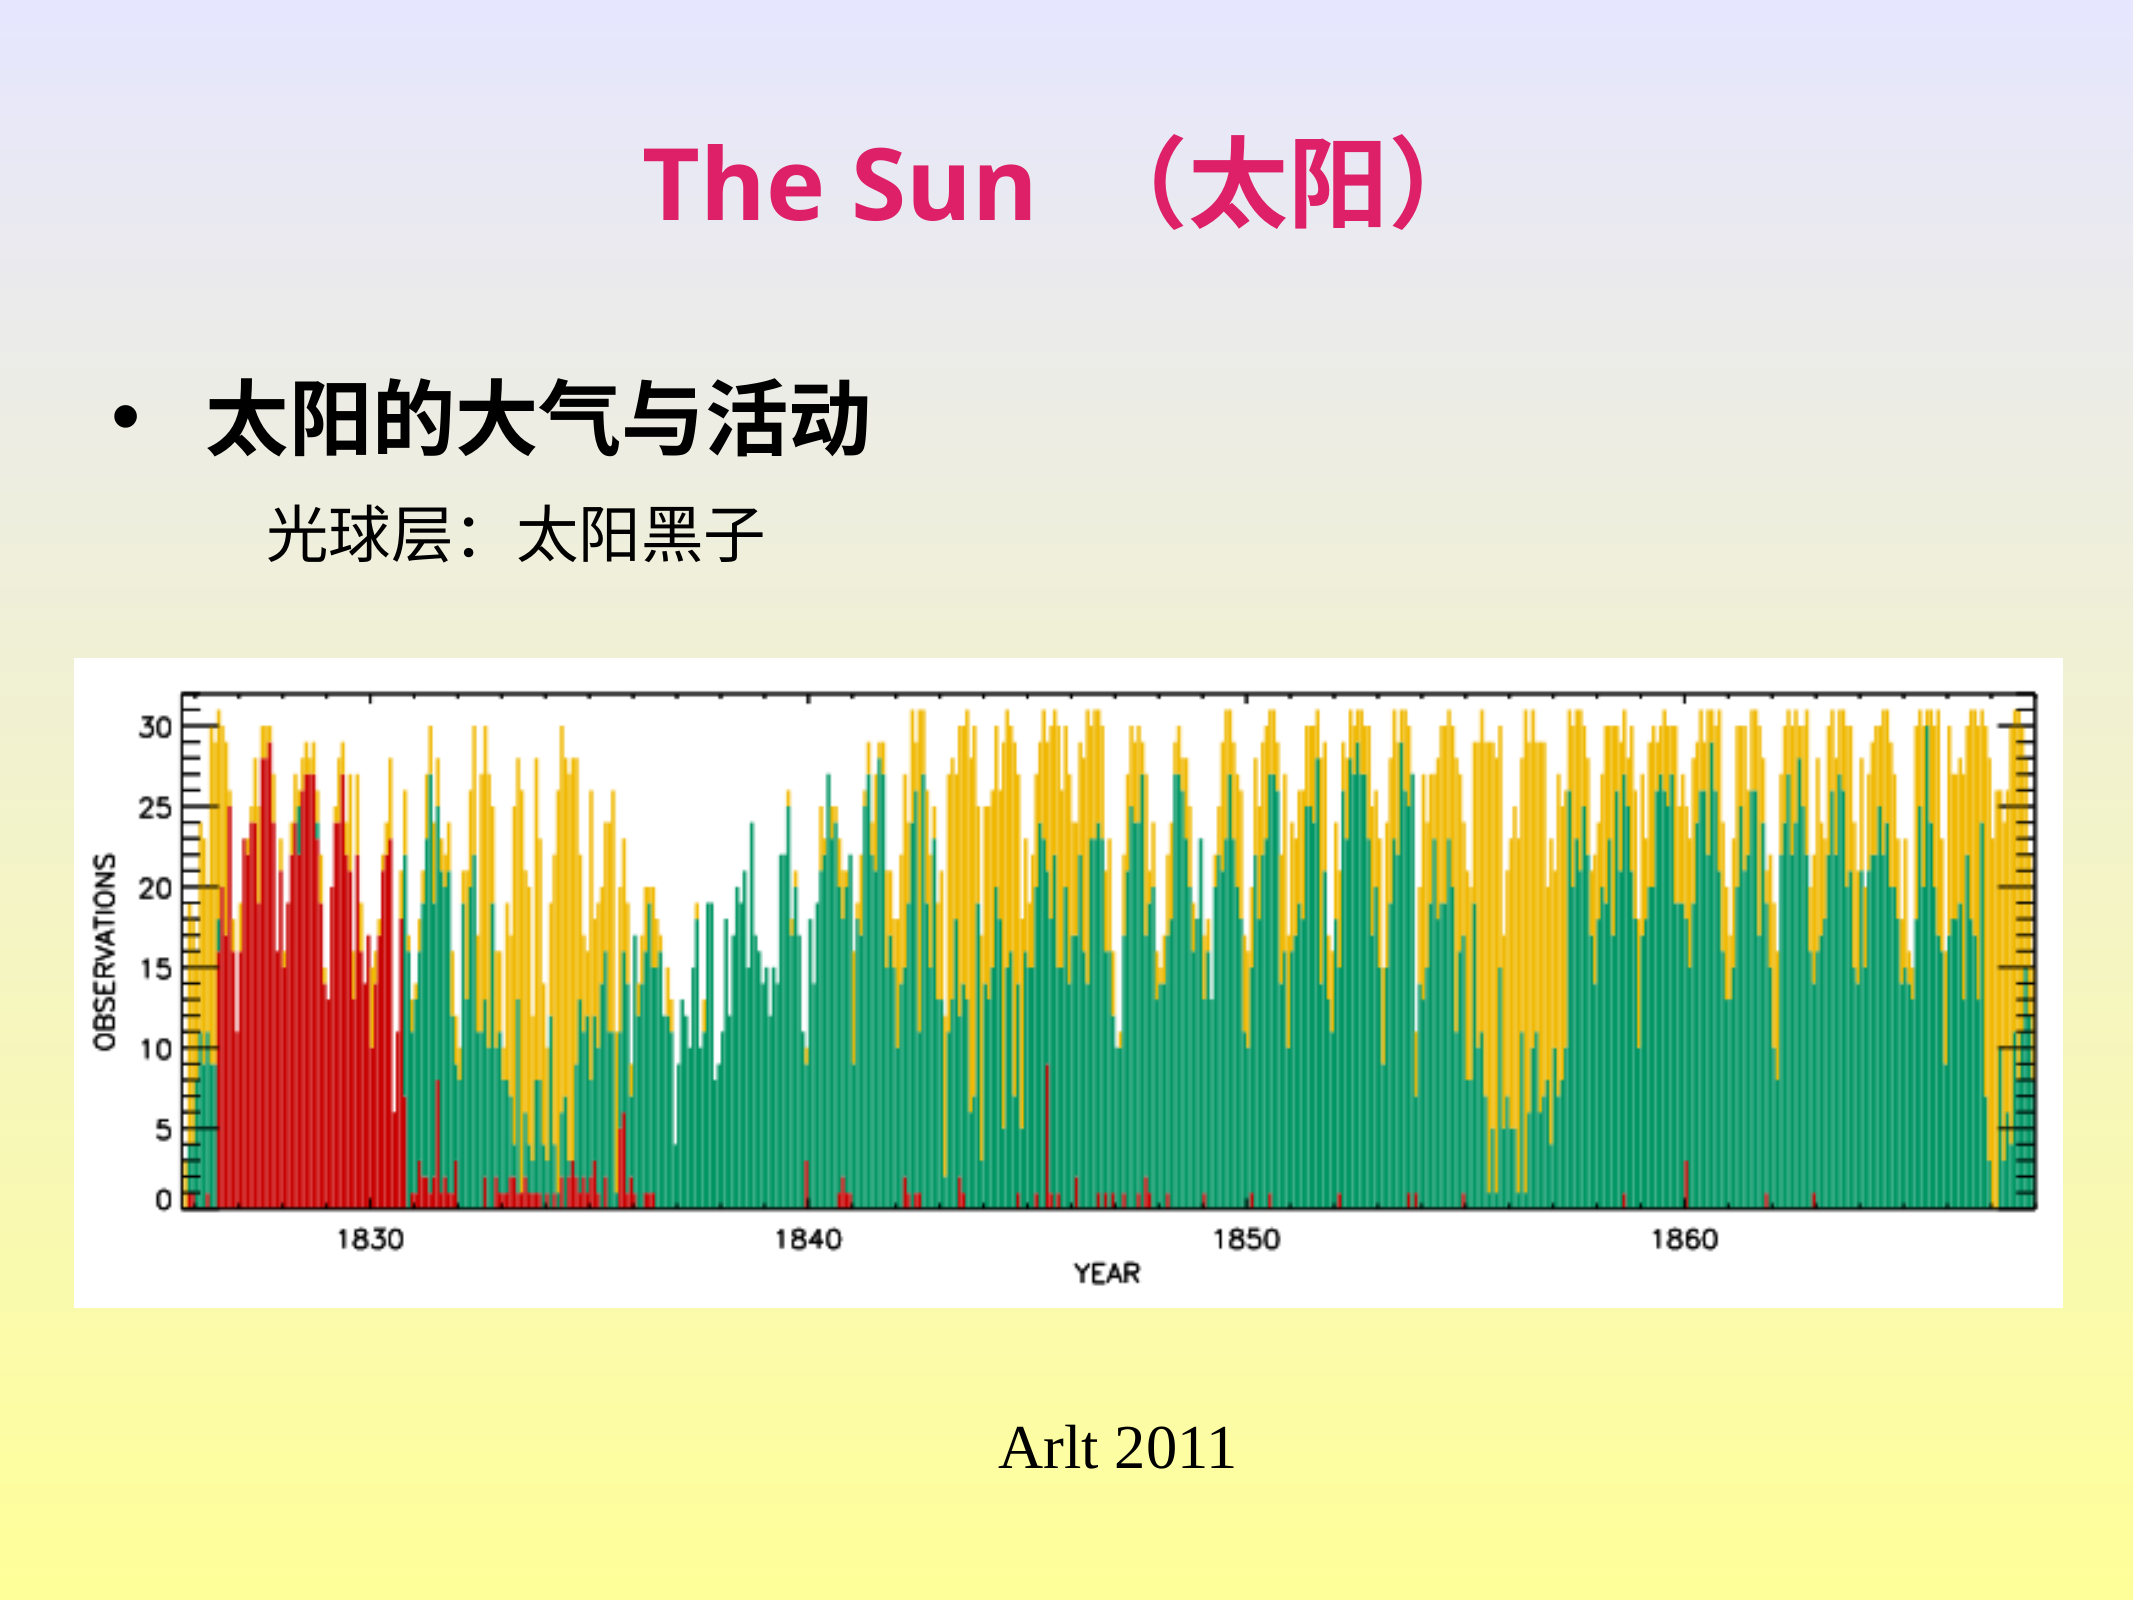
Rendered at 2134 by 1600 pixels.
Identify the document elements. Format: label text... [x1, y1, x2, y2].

text_box 光球层：太阳黑子 [251, 474, 1894, 579]
picture [74, 657, 2063, 1309]
text_box 太阳的大气与活动 [22, 308, 2109, 474]
text_box Arlt 2011 [983, 1405, 1397, 1490]
text_box The Sun （太阳） [106, 105, 2025, 269]
